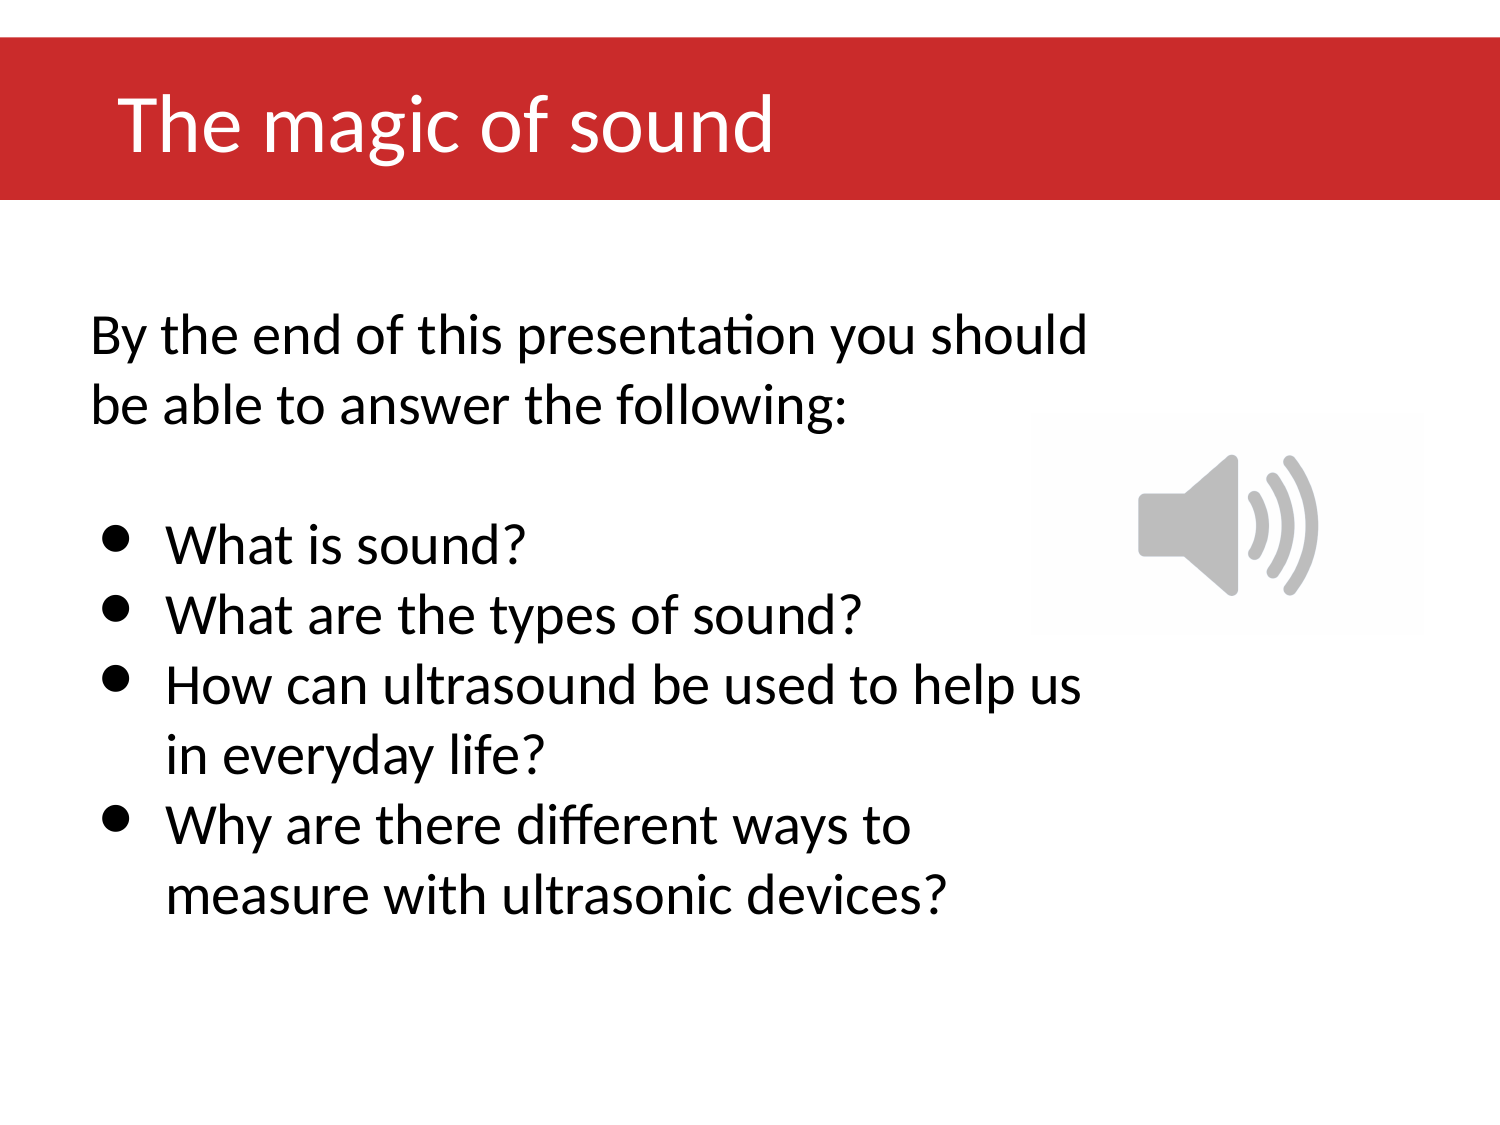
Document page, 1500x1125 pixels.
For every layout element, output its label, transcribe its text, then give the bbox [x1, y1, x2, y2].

text_box The magic of sound [0, 37, 1500, 200]
text_box By the end of this presentation you should be able to answer the following: What is sound? What are the types of sound? How can ultrasound be used to help us in everyday life? Why are there different ways to measure with ultrasonic devices? [74, 281, 1138, 1021]
picture [1031, 413, 1424, 635]
